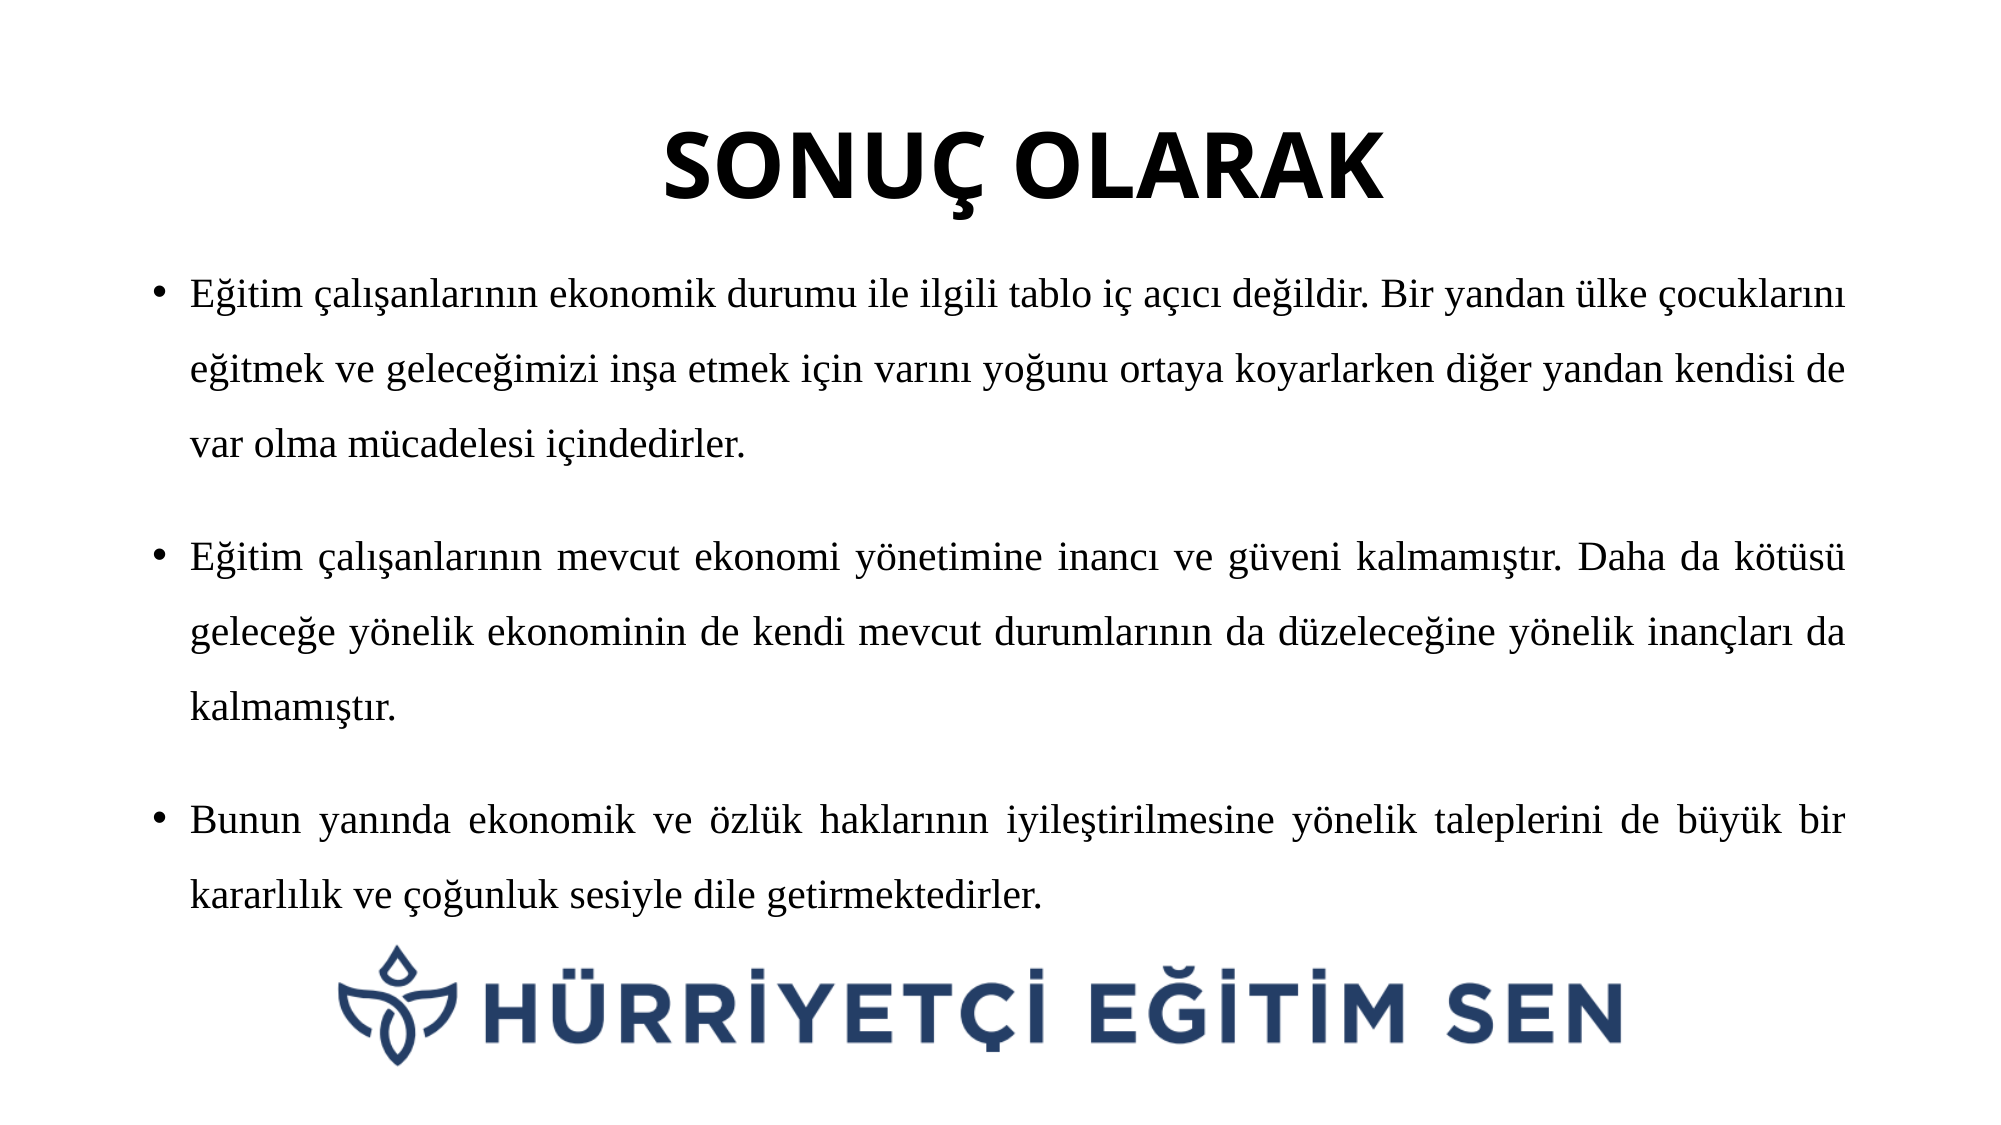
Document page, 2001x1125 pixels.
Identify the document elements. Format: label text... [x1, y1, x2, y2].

picture [312, 930, 1644, 1079]
title SONUÇ OLARAK [137, 59, 1863, 233]
list Eğitim çalışanlarının ekonomik durumu ile ilgili tablo iç açıcı değildir. Bir yandan ülke çocuklarını eğitmek ve geleceğimizi inşa etmek için varını yoğunu ortaya koyarlarken diğer yandan kendisi de var olma mücadelesi içindedirler. Eğitim çalışanlarının mevcut ekonomi yönetimine inancı ve güveni kalmamıştır. Daha da kötüsü geleceğe yönelik ekonominin de kendi mevcut durumlarının da düzeleceğine yönelik inançları da kalmamıştır. Bunun yanında ekonomik ve özlük haklarının iyileştirilmesine yönelik taleplerini de büyük bir kararlılık ve çoğunluk sesiyle dile getirmektedirler. [137, 233, 1863, 1014]
